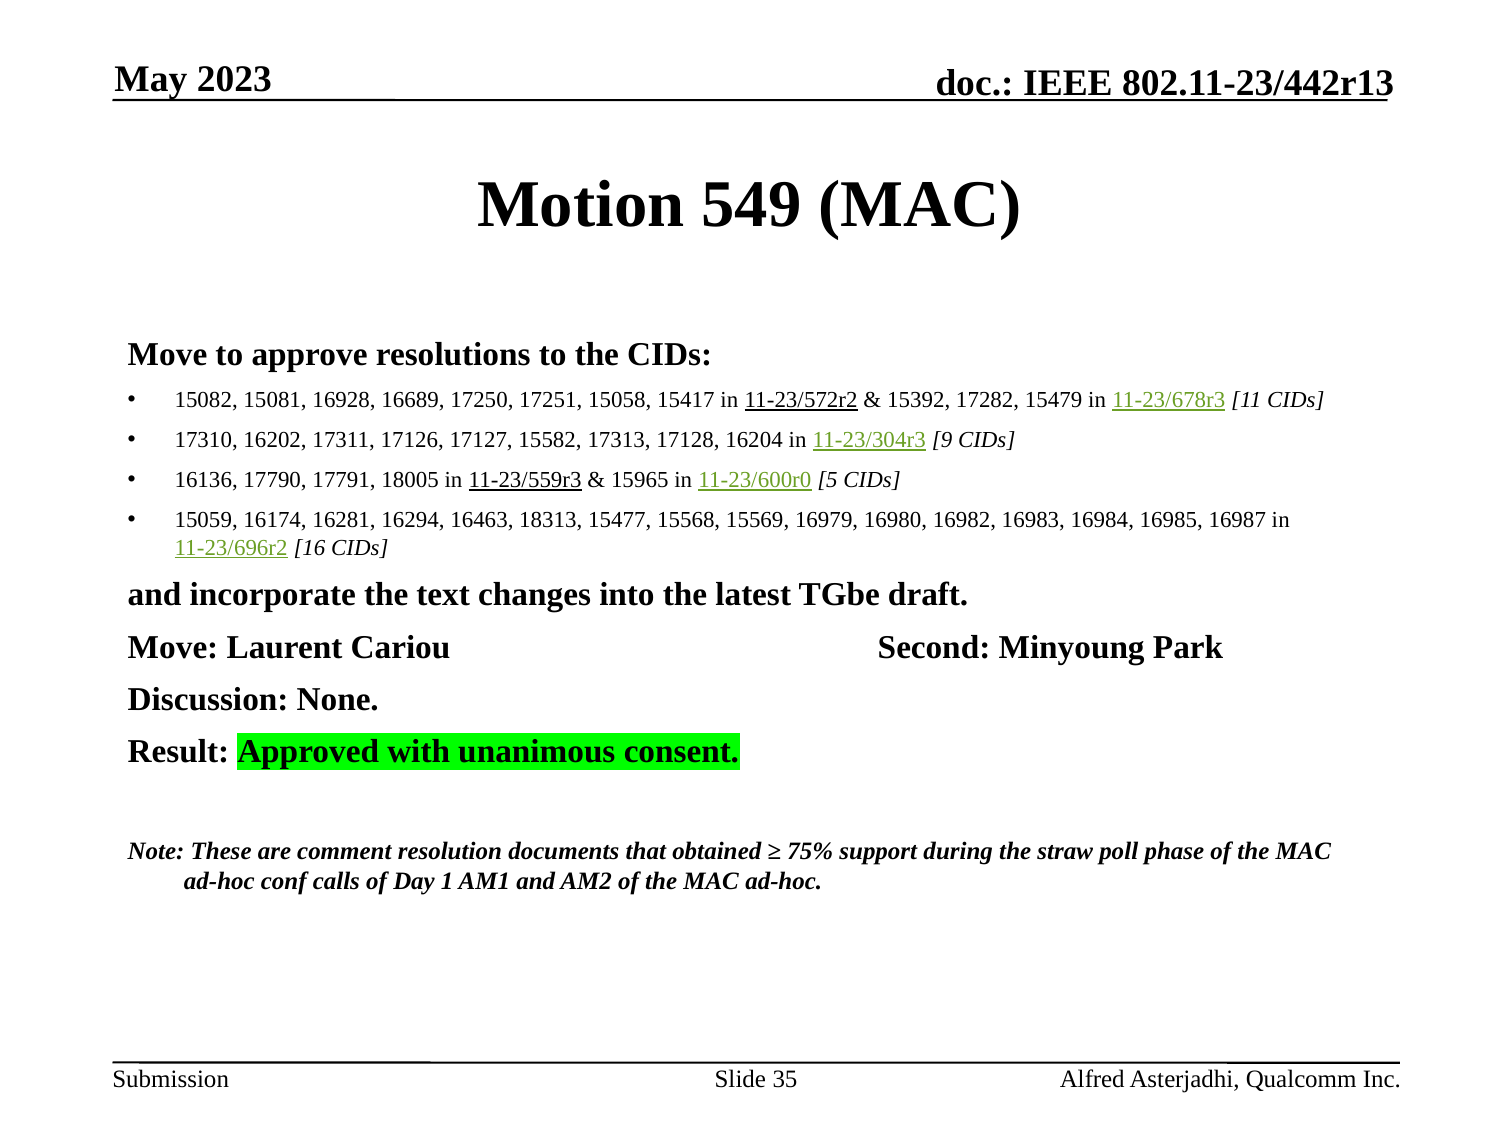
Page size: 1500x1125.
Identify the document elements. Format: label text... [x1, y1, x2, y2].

title Motion 549 (MAC) [112, 112, 1388, 288]
slide_number Slide 35 [712, 1061, 800, 1123]
list Move to approve resolutions to the CIDs: 15082, 15081, 16928, 16689, 17250, 17251, 15058, 15417 in 11-23/572r2 & 15392, 17282, 15479 in 11-23/678r3 [11 CIDs] 17310, 16202, 17311, 17126, 17127, 15582, 17313, 17128, 16204 in 11-23/304r3 [9 CIDs] 16136, 17790, 17791, 18005 in 11-23/559r3 & 15965 in 11-23/600r0 [5 CIDs] 15059, 16174, 16281, 16294, 16463, 18313, 15477, 15568, 15569, 16979, 16980, 16982, 16983, 16984, 16985, 16987 in 11-23/696r2 [16 CIDs] and incorporate the text changes into the latest TGbe draft. Move: Laurent Cariou Second: Minyoung Park Discussion: None. Result: Approved with unanimous consent. Note: These are comment resolution documents that obtained ≥ 75% support during the straw poll phase of the MAC ad-hoc conf calls of Day 1 AM1 and AM2 of the MAC ad-hoc. [112, 324, 1388, 1063]
footer Alfred Asterjadhi, Qualcomm Inc. [878, 1061, 1402, 1093]
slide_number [114, 54, 423, 100]
